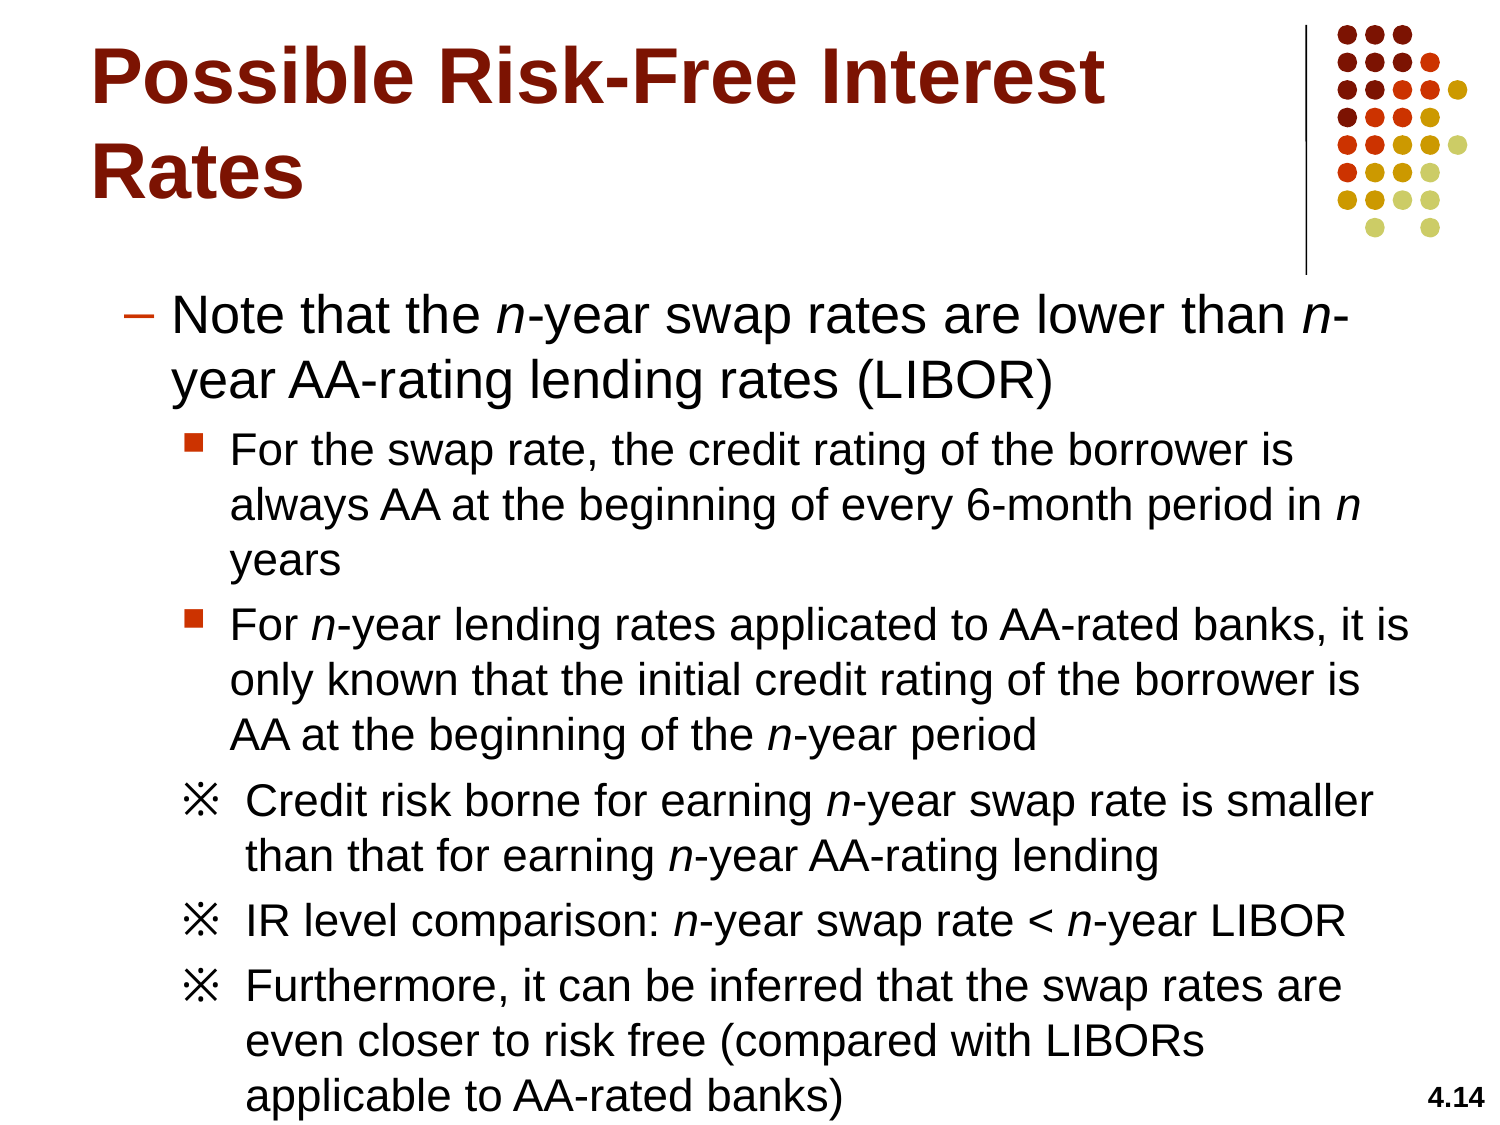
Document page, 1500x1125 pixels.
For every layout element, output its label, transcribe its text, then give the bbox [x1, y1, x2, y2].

list Note that the n-year swap rates are lower than n-year AA-rating lending rates (LIBOR) For the swap rate, the credit rating of the borrower is always AA at the beginning of every 6-month period in n years For n-year lending rates applicated to AA-rated banks, it is only known that the initial credit rating of the borrower is AA at the beginning of the n-year period Credit risk borne for earning n-year swap rate is smaller than that for earning n-year AA-rating lending IR level comparison: n-year swap rate < n-year LIBOR Furthermore, it can be inferred that the swap rates are even closer to risk free (compared with LIBORs applicable to AA-rated banks) [53, 271, 1436, 1106]
title Possible Risk-Free Interest Rates [75, 42, 1306, 196]
slide_number 4.14 [1400, 1070, 1500, 1125]
